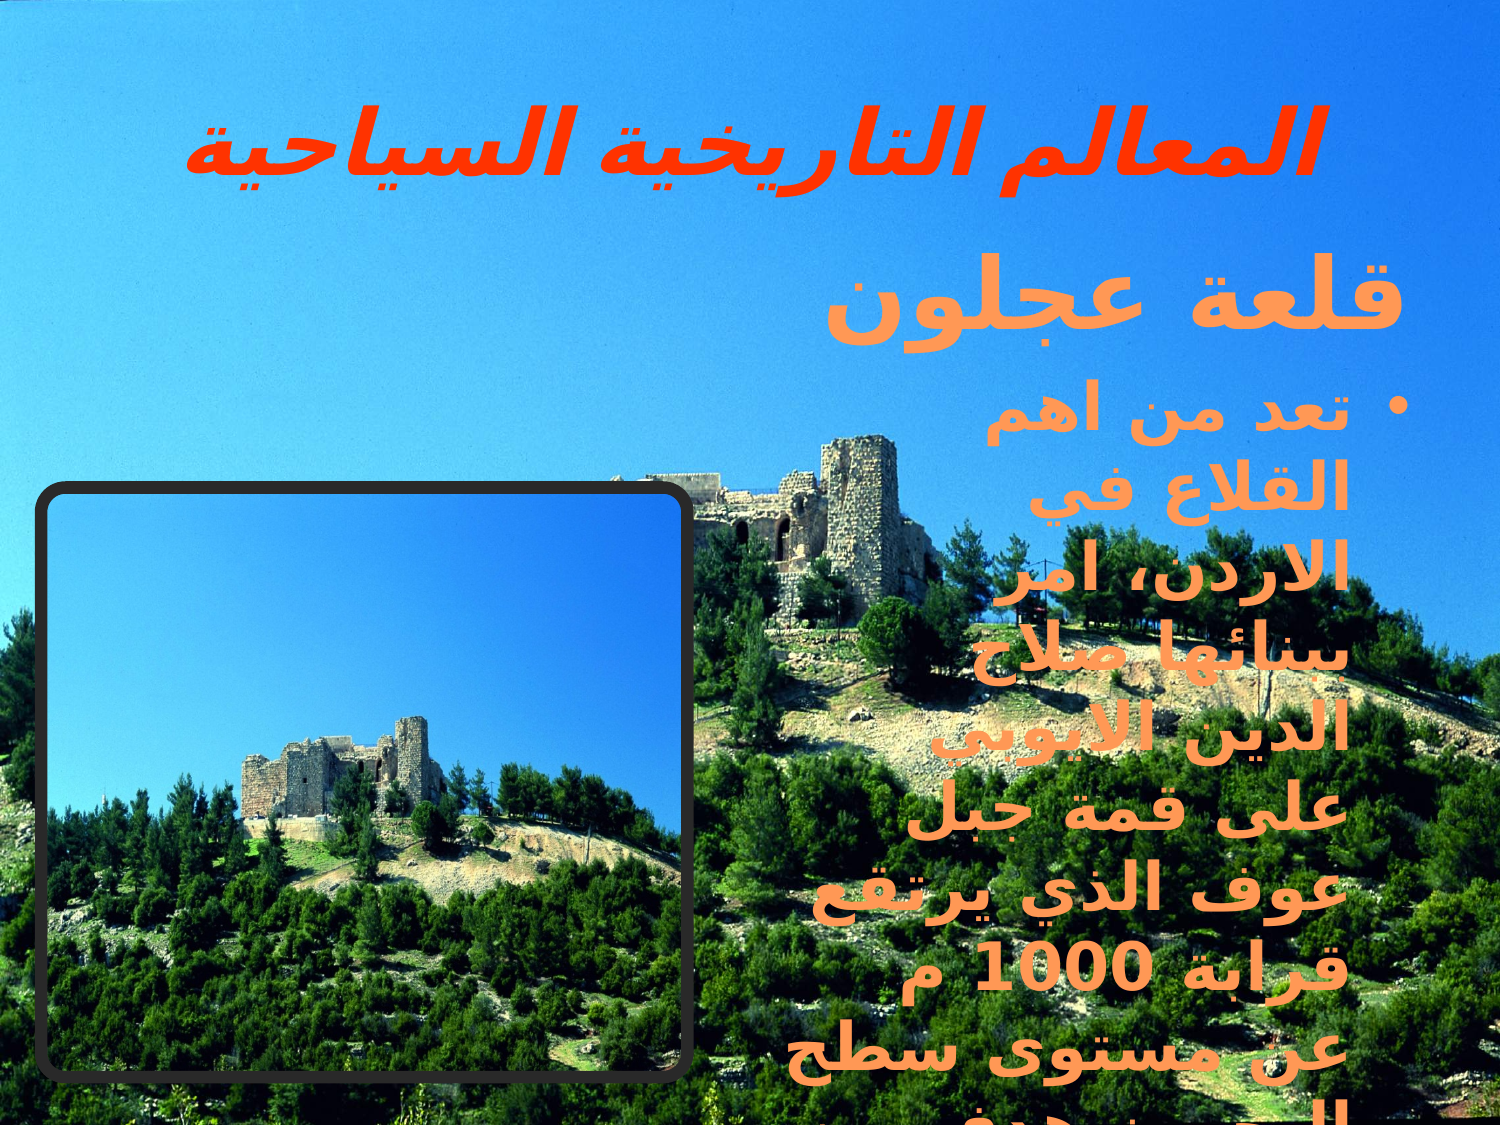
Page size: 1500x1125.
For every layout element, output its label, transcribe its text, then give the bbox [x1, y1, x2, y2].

picture [0, 0, 1500, 1125]
list قلعة عجلون [761, 251, 1425, 356]
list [40, 487, 688, 1078]
list تعد من اهم القلاع في الاردن، امر ببنائها صلاح الدين الايوبي على قمة جبل عوف الذي يرتقع قرابة 1000 م عن مستوى سطح البحر ن هدف من بنائها الى حماية طريق الحج ، والطريق التجاري الواصل بين مكة المكرمة واليمن مع بلاد الشام ومصر ،ورصد تحركات الفرنجة الذين كانوا يحتلون بيت المقدس ، ويتطلعون لاحتلال شمال الاردن . [761, 356, 1425, 1005]
title المعالم التاريخية السياحية [75, 45, 1425, 233]
